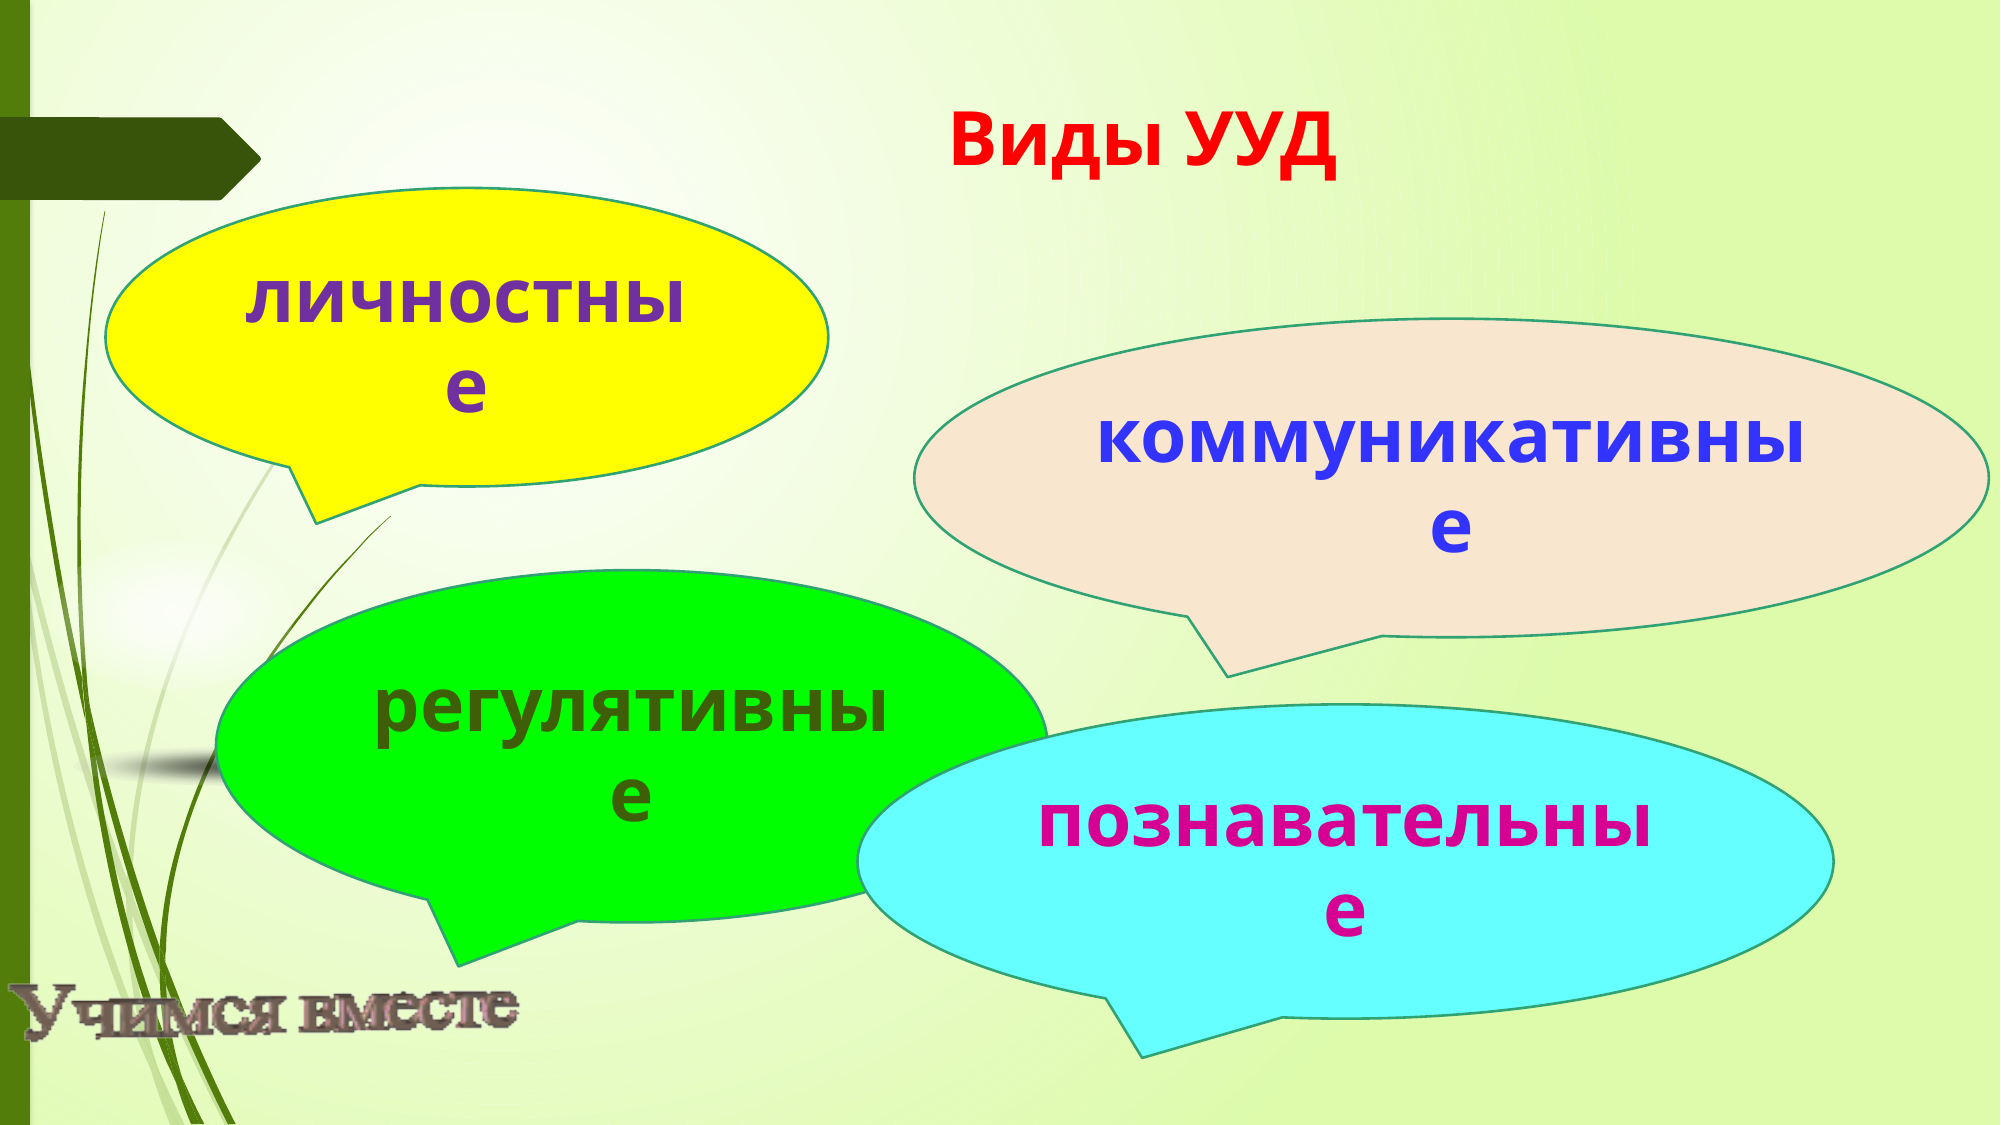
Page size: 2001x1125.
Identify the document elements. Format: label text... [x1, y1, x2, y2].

text_box личностные [104, 186, 830, 526]
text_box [49, 540, 402, 789]
list Виды УУД [406, 82, 1879, 999]
text_box коммуникативные [912, 317, 1991, 679]
picture [4, 891, 545, 1125]
text_box познавательные [856, 703, 1835, 1060]
text_box регулятивные [231, 568, 1049, 934]
